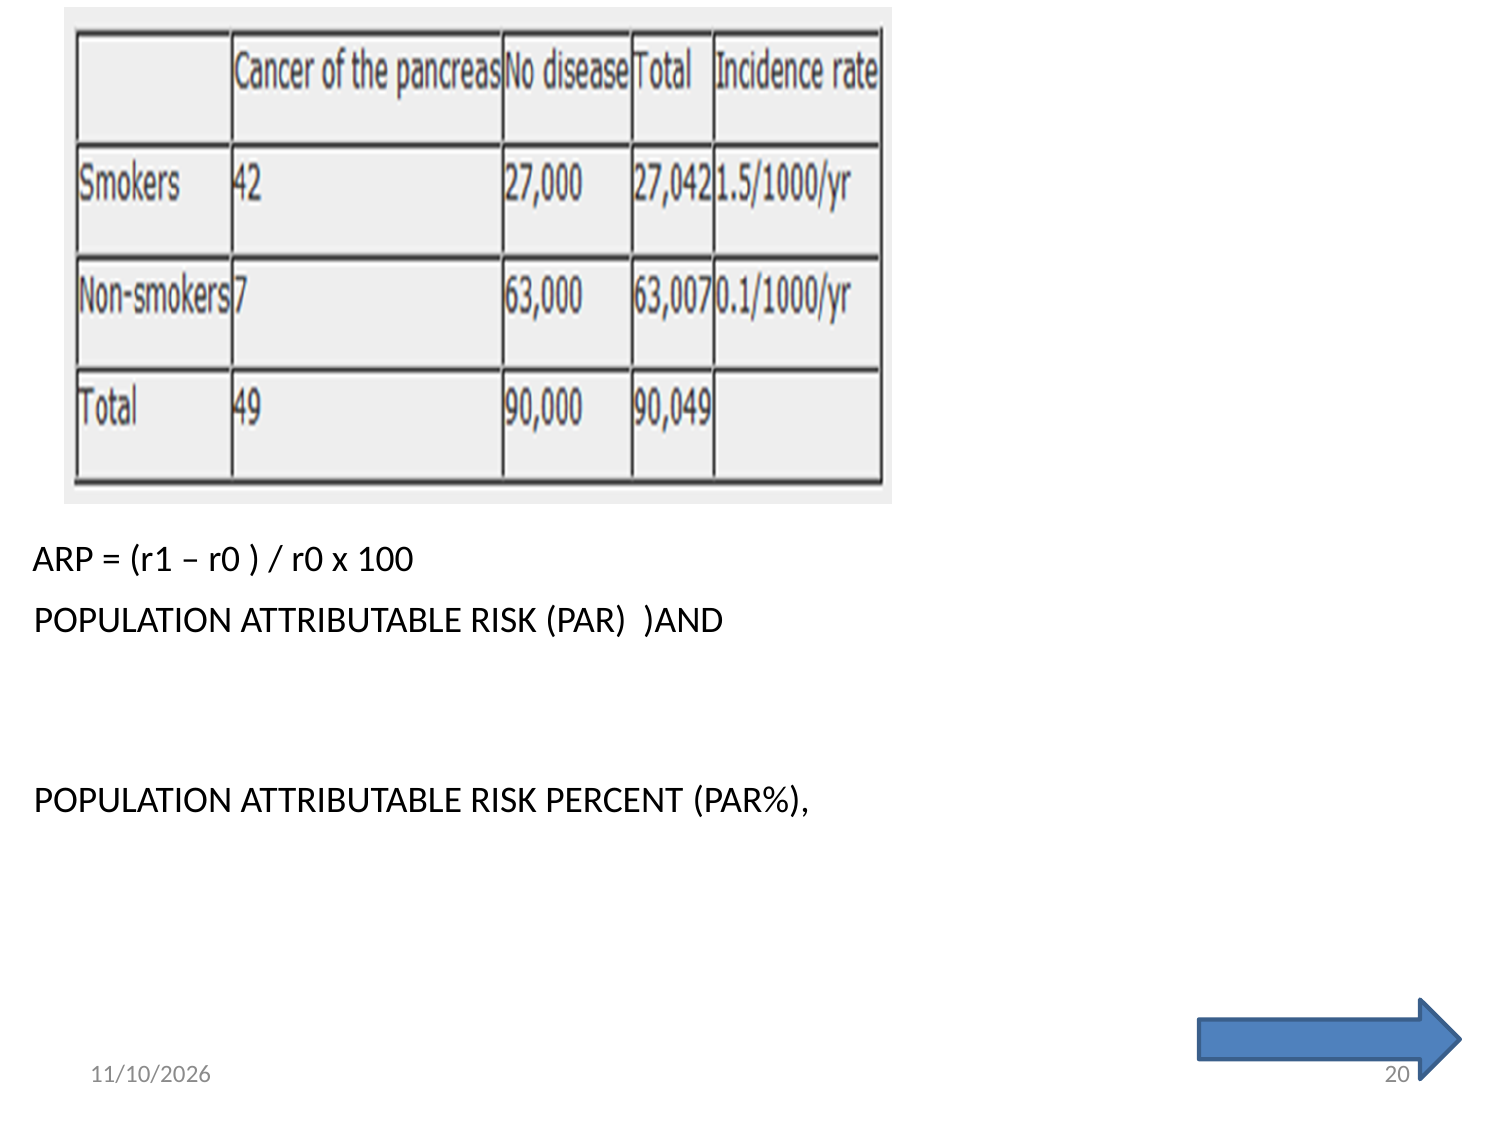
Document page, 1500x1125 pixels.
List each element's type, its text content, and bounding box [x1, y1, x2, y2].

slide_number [75, 1042, 425, 1103]
picture [64, 6, 892, 504]
text_box ARP = (r1 – r0 ) / r0 x 100 [17, 527, 1365, 587]
text_box POPULATION ATTRIBUTABLE RISK (PAR) )AND POPULATION ATTRIBUTABLE RISK PERCENT (PAR%), [19, 587, 1425, 828]
text_box [1196, 997, 1462, 1078]
slide_number 20 [1074, 1042, 1425, 1103]
